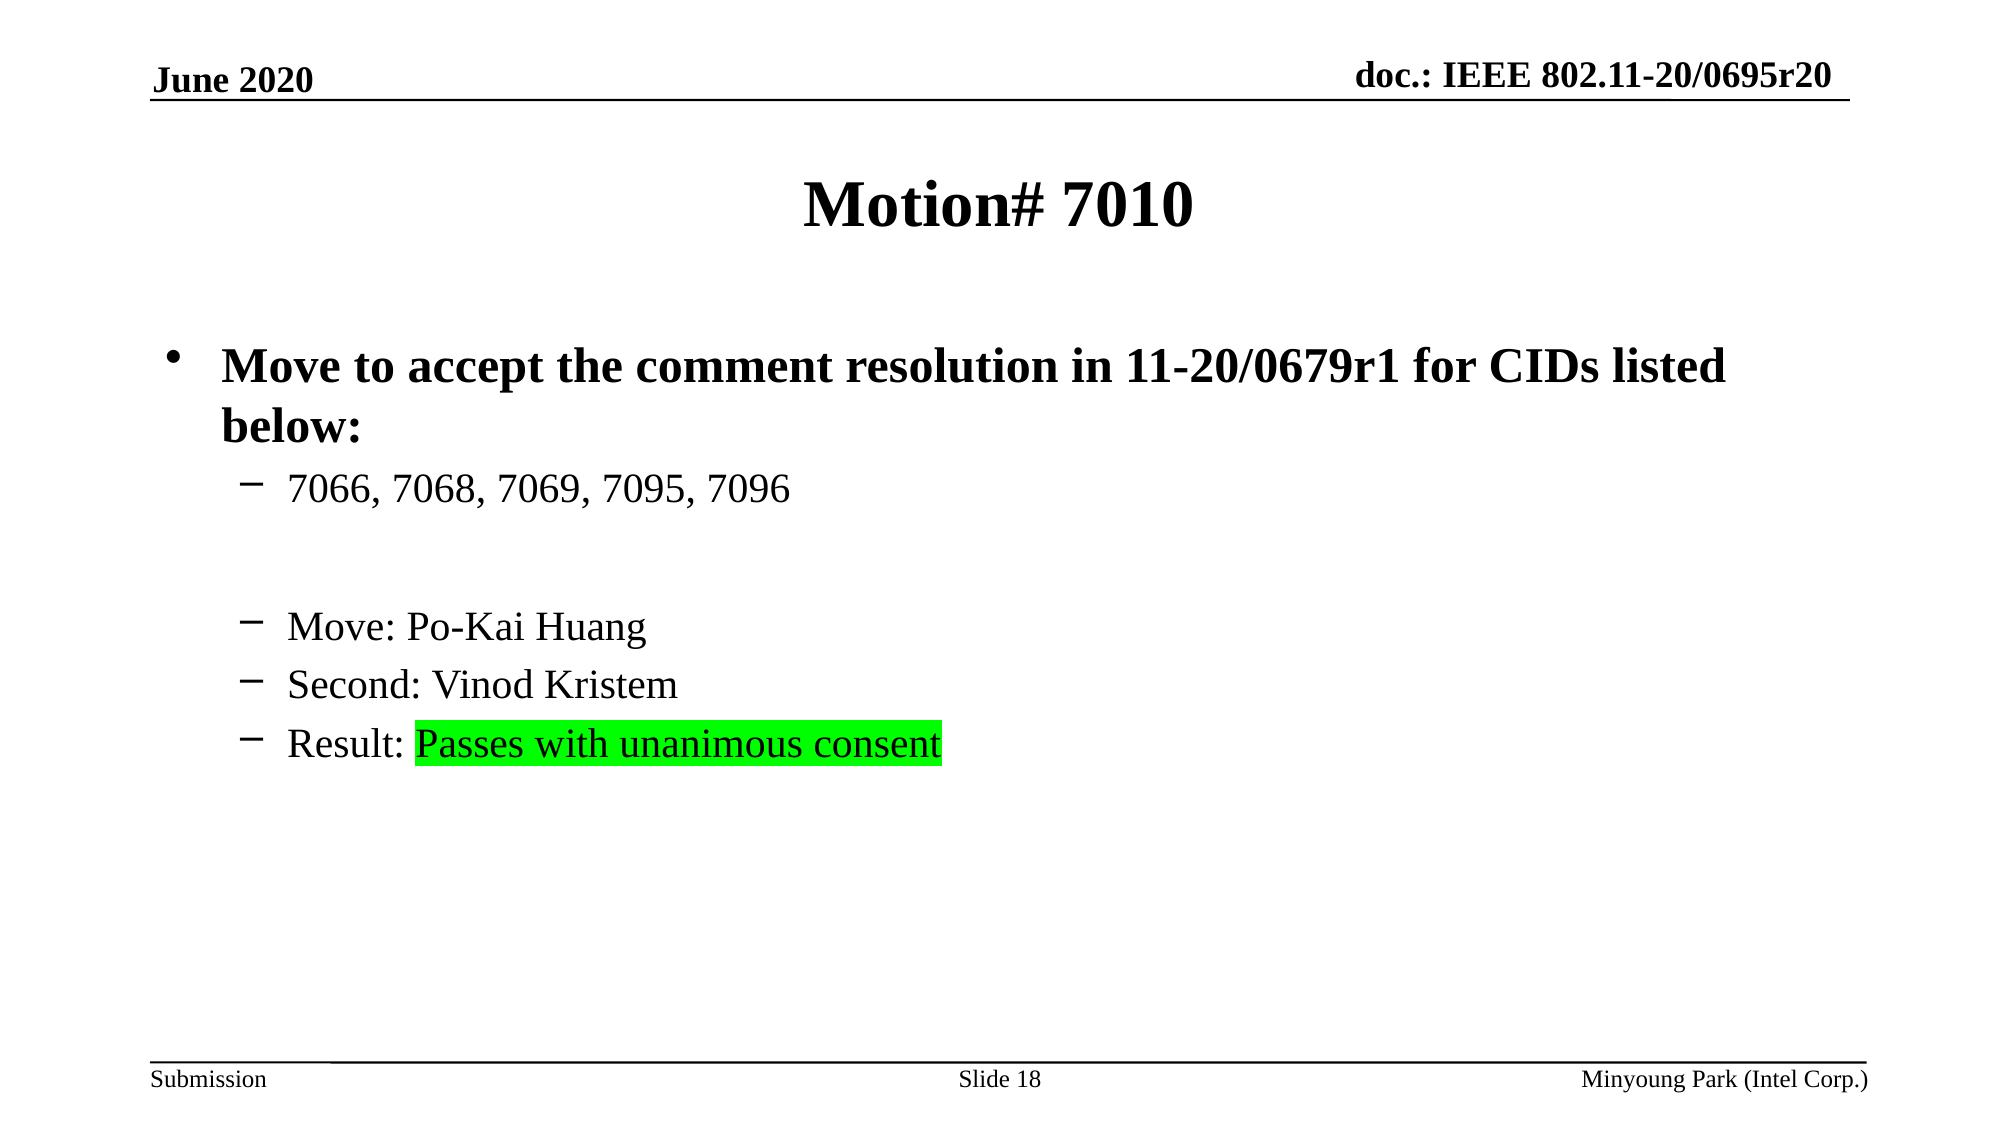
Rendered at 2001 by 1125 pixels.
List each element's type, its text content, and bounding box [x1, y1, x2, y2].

list Move to accept the comment resolution in 11-20/0679r1 for CIDs listed below: 7066, 7068, 7069, 7095, 7096 Move: Po-Kai Huang Second: Vinod Kristem Result: Passes with unanimous consent [150, 324, 1850, 1000]
slide_number Slide 18 [957, 1061, 1042, 1093]
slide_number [152, 54, 347, 101]
footer Minyoung Park (Intel Corp.) [1266, 1061, 1869, 1093]
title Motion# 7010 [150, 112, 1850, 288]
